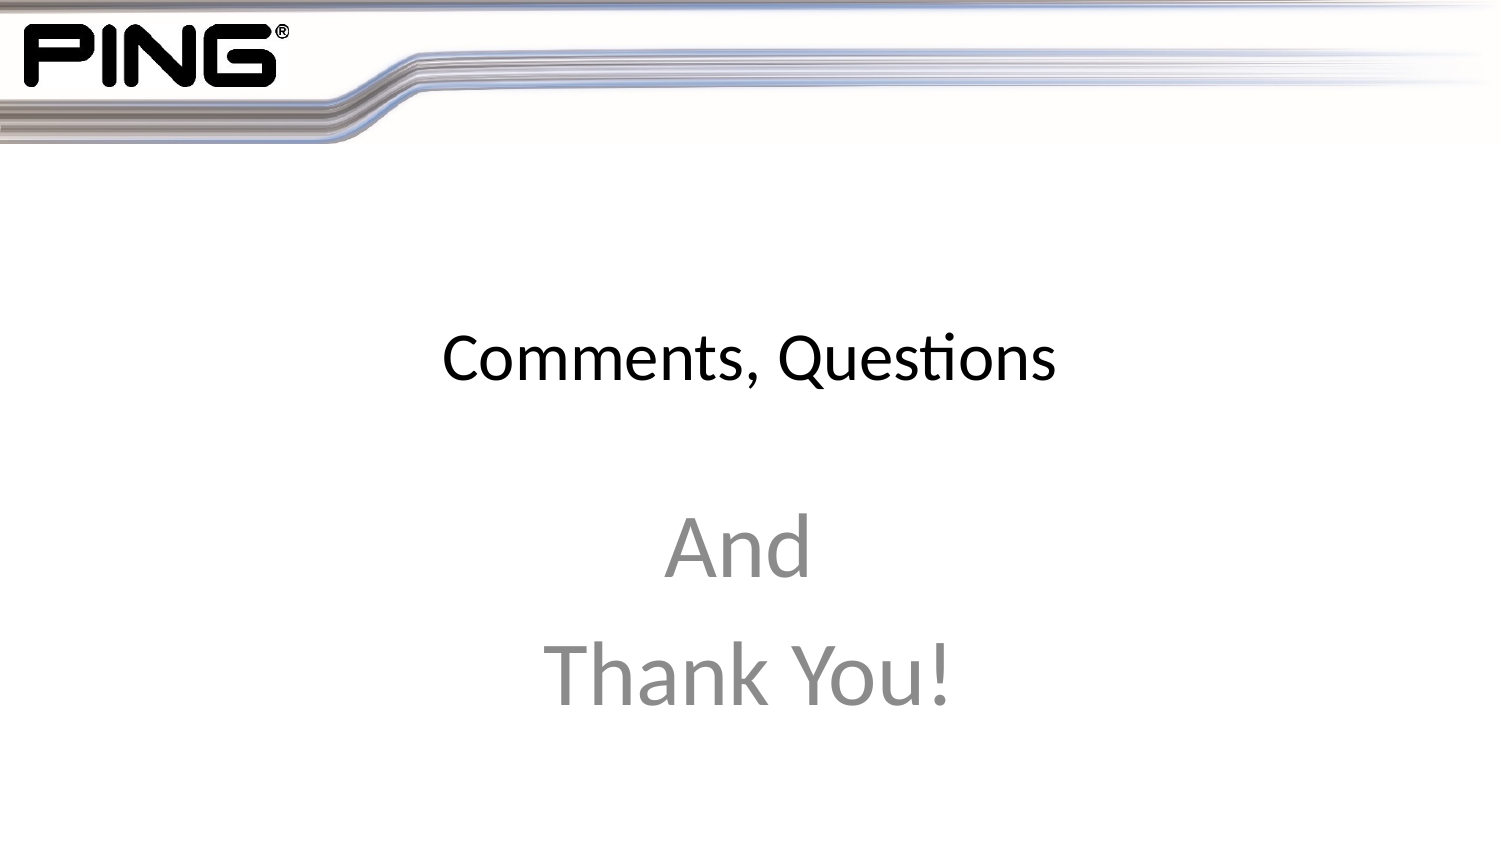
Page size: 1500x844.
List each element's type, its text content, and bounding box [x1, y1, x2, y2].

title Comments, Questions [112, 262, 1388, 443]
picture [0, 0, 1500, 844]
subtitle And Thank You! [225, 478, 1275, 694]
